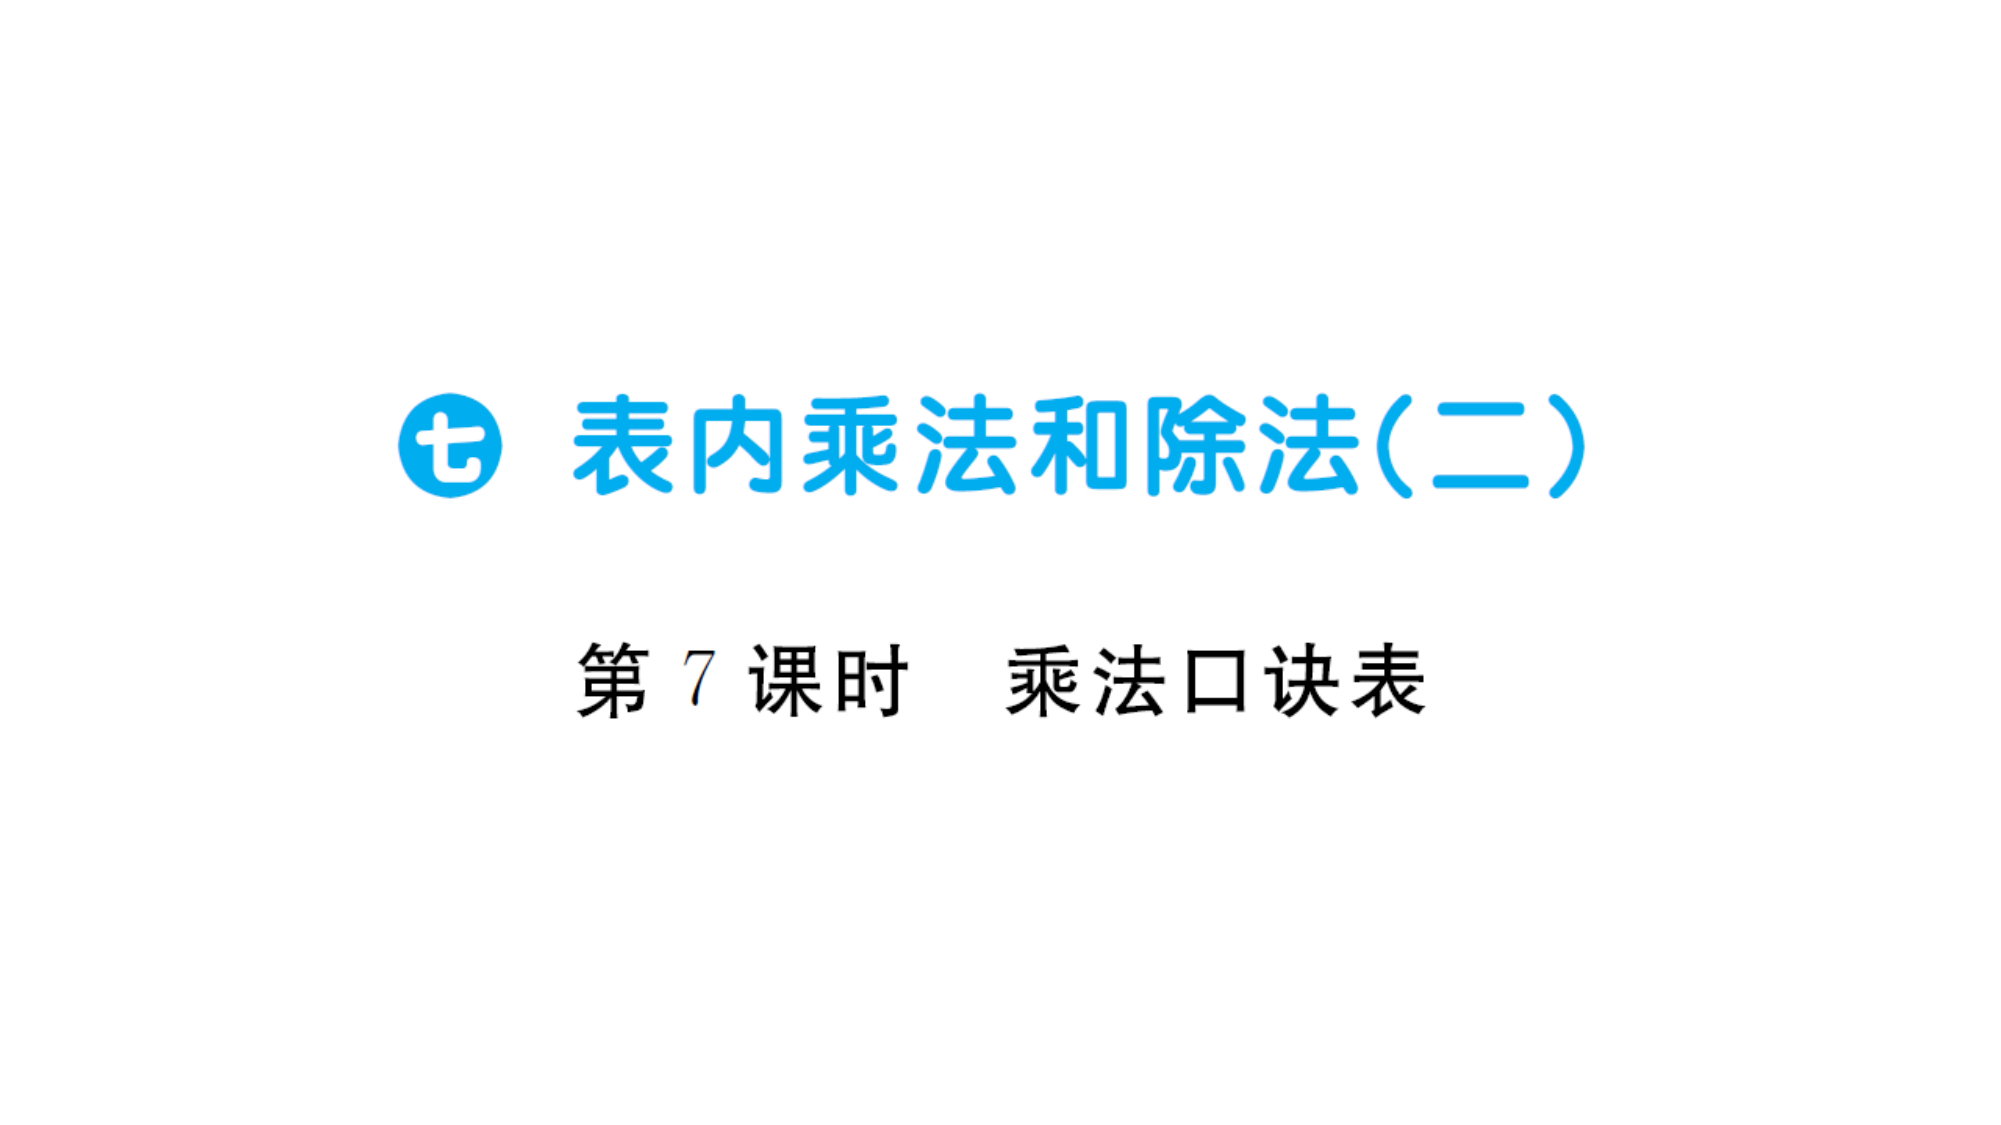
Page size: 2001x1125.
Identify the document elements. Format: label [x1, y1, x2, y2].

picture [389, 377, 1610, 516]
picture [570, 621, 1430, 736]
